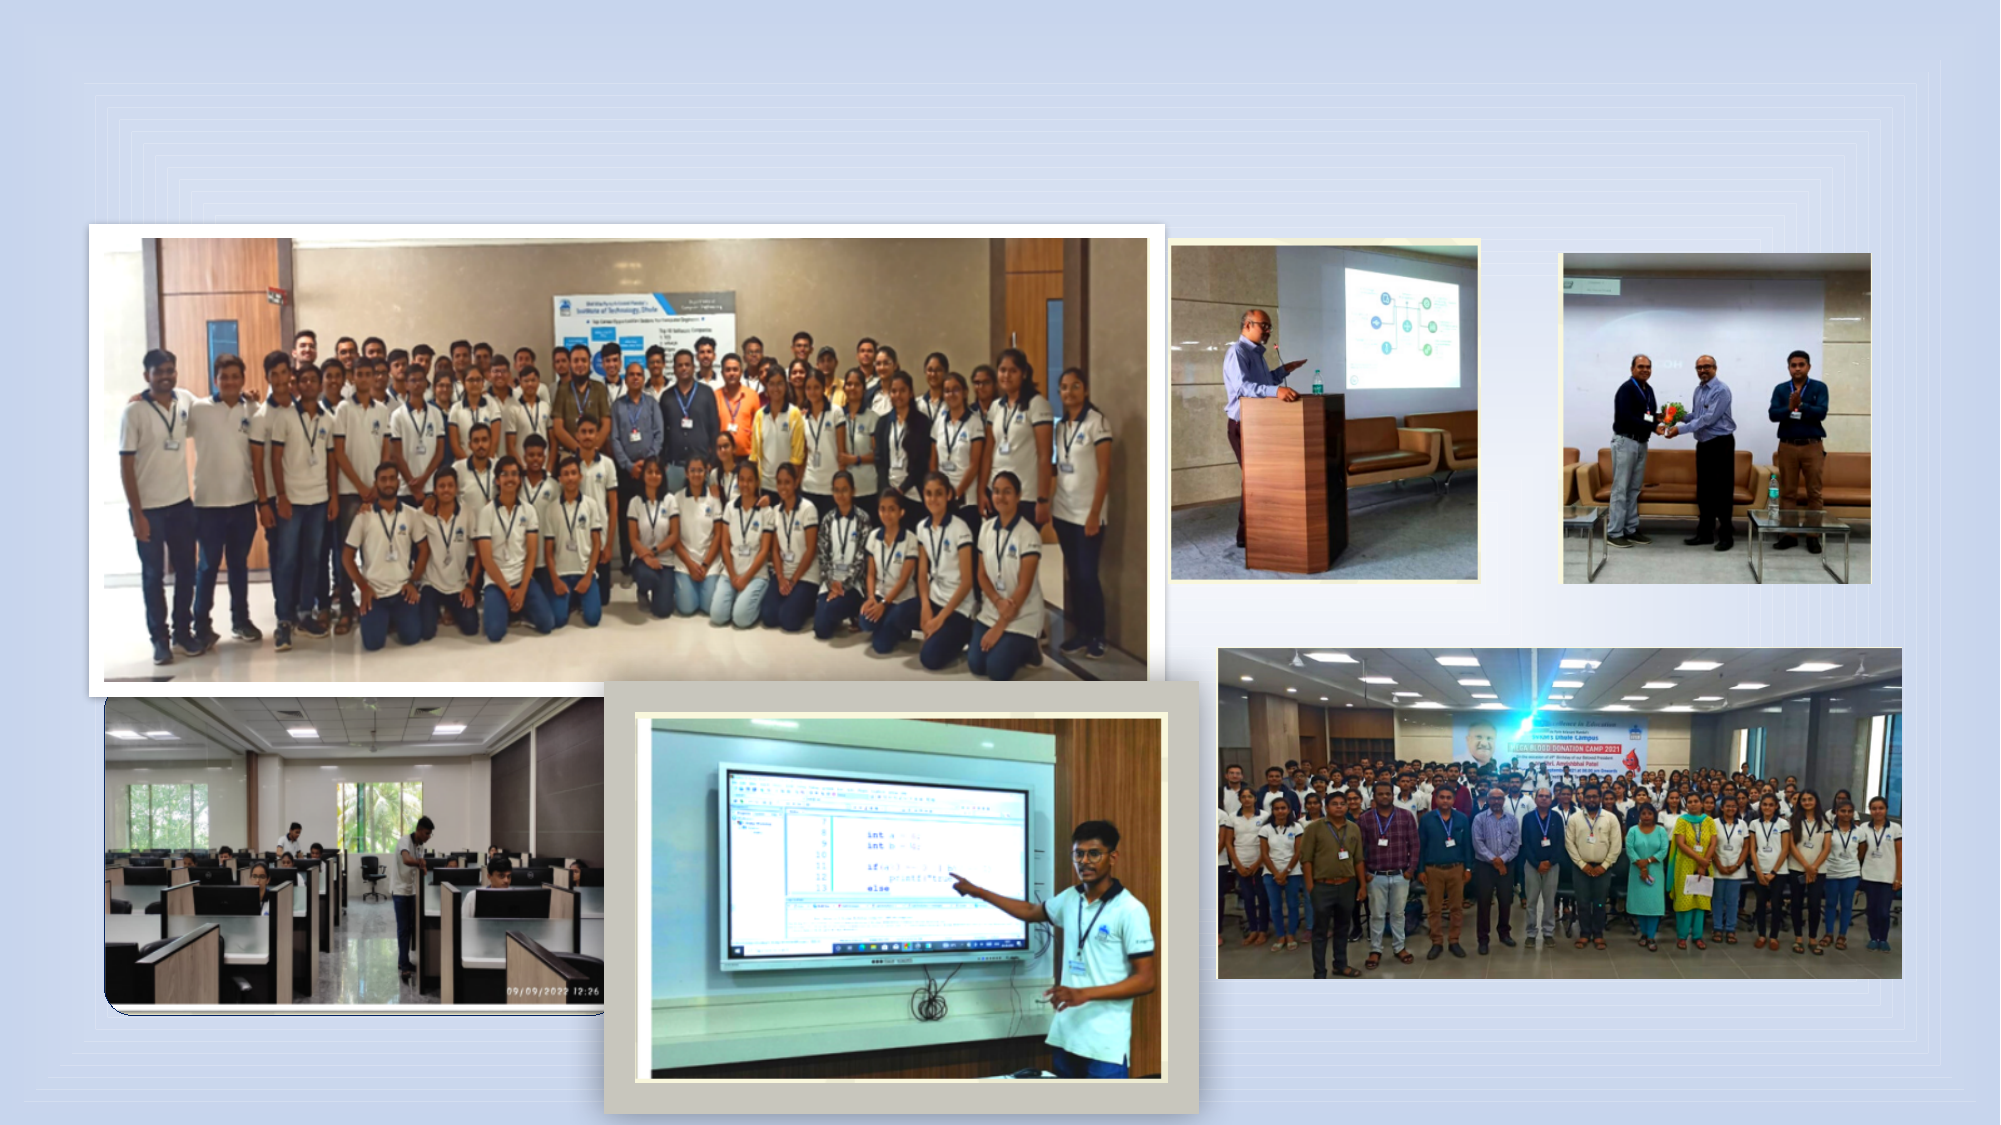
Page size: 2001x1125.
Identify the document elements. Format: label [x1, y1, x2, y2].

picture [103, 238, 1151, 1016]
picture [1168, 238, 1481, 584]
picture [634, 712, 1168, 1083]
picture [1216, 647, 1902, 979]
picture [1558, 253, 1872, 584]
